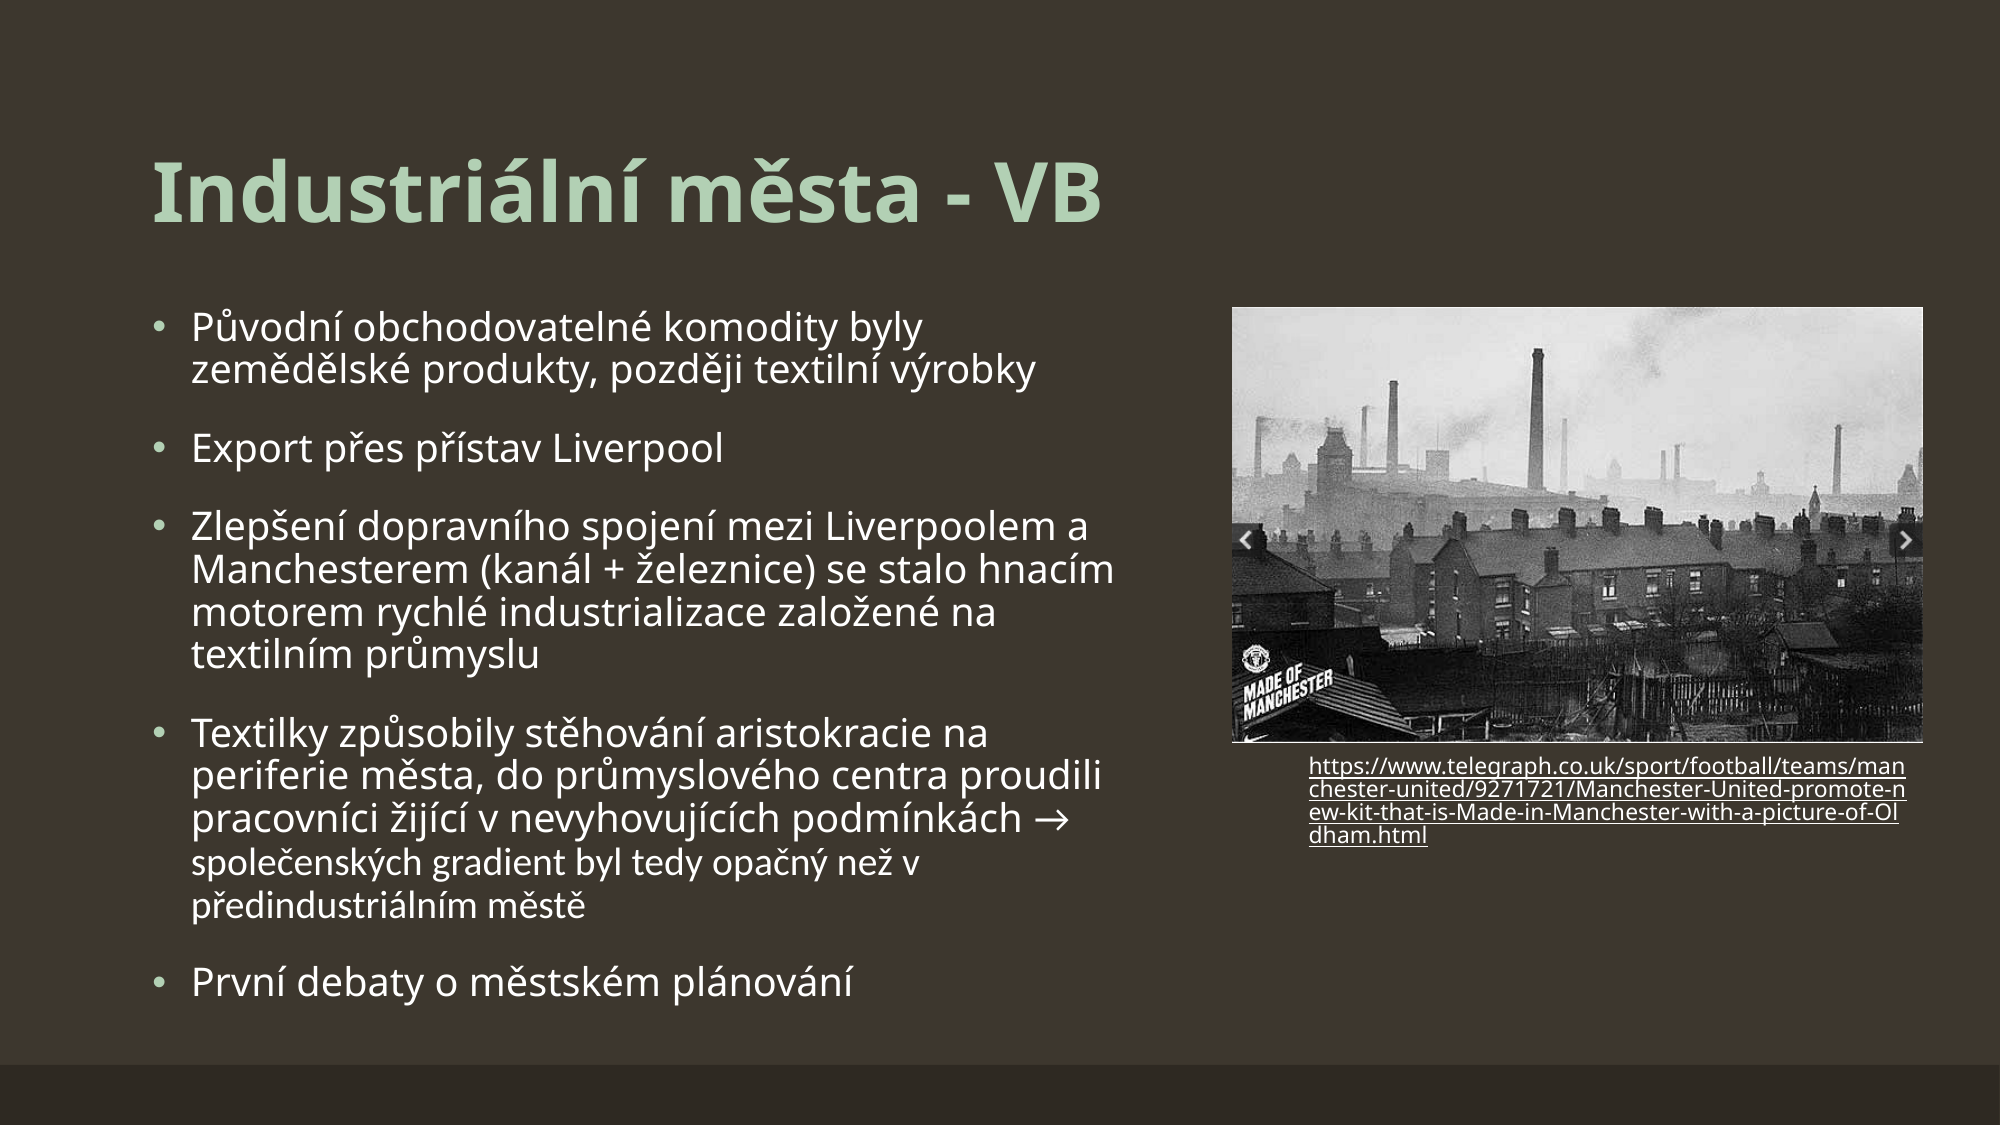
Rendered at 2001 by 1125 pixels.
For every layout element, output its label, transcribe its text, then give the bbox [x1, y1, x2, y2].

text_box https://www.telegraph.co.uk/sport/football/teams/manchester-united/9271721/Manchester-United-promote-new-kit-that-is-Made-in-Manchester-with-a-picture-of-Oldham.html [1293, 744, 1923, 819]
picture [1231, 307, 1923, 743]
title Industriální města - VB [137, 59, 1863, 248]
list Původní obchodovatelné komodity byly zemědělské produkty, později textilní výrobky Export přes přístav Liverpool Zlepšení dopravního spojení mezi Liverpoolem a Manchesterem (kanál + železnice) se stalo hnacím motorem rychlé industrializace založené na textilním průmyslu Textilky způsobily stěhování aristokracie na periferie města, do průmyslového centra proudili pracovníci žijící v nevyhovujících podmínkách → společenských gradient byl tedy opačný než v předindustriálním městě První debaty o městském plánování [137, 299, 1166, 1014]
